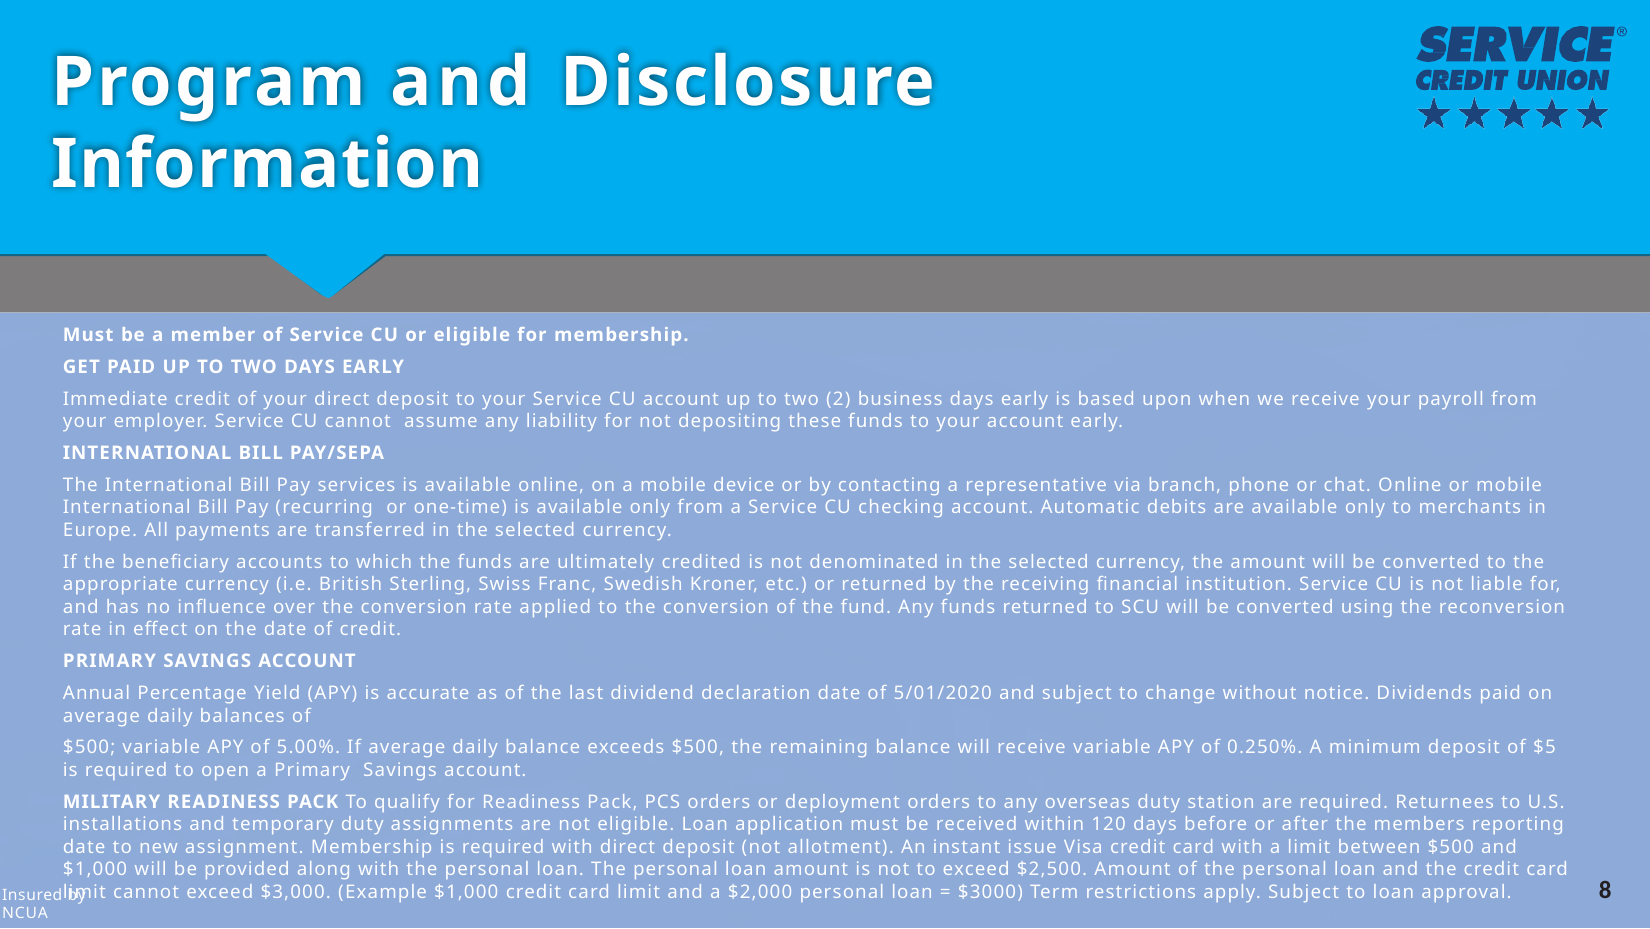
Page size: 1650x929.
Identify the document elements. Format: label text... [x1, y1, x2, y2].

text_box 8 [1592, 871, 1628, 904]
text_box [0, 0, 1650, 298]
text_box [1446, 26, 1475, 62]
text_box [1575, 96, 1609, 129]
text_box [0, 313, 1650, 928]
title Program and Disclosure Information [48, 34, 1261, 202]
text_box [1483, 69, 1494, 90]
text_box [1559, 26, 1589, 62]
text_box [1585, 26, 1615, 62]
text_box [1541, 26, 1560, 62]
footer Insured by NCUA [0, 381, 60, 922]
text_box [1616, 26, 1627, 37]
text_box [1416, 26, 1449, 62]
text_box [1416, 96, 1451, 129]
text_box [1556, 69, 1567, 90]
text_box Must be a member of Service CU or eligible for membership. GET PAID UP TO TWO DAYS EARLY Immediate credit of your direct deposit to your Service CU account up to two (2) business days early is based upon when we receive your payroll from your employer. Service CU cannot assume any liability for not depositing these funds to your account early. INTERNATIONAL BILL PAY/SEPA The International Bill Pay services is available online, on a mobile device or by contacting a representative via branch, phone or chat. Online or mobile International Bill Pay (recurring or one-time) is available only from a Service CU checking account. Automatic debits are available only to merchants in Europe. All payments are transferred in the selected currency. If the beneficiary accounts to which the funds are ultimately credited is not denominated in the selected currency, the amount will be converted to the appropriate currency (i.e. British Sterling, Swiss Franc, Swedish Kroner, etc.) or returned by the receiving financial institution. Service CU is not liable for, and has no influence over the conversion rate applied to the conversion of the fund. Any funds returned to SCU will be converted using the reconversion rate in effect on the date of credit. PRIMARY SAVINGS ACCOUNT Annual Percentage Yield (APY) is accurate as of the last dividend declaration date of 5/01/2020 and subject to change without notice. Dividends paid on average daily balances of $500; variable APY of 5.00%. If average daily balance exceeds $500, the remaining balance will receive variable APY of 0.250%. A minimum deposit of $5 is required to open a Primary Savings account. MILITARY READINESS PACK To qualify for Readiness Pack, PCS orders or deployment orders to any overseas duty station are required. Returnees to U.S. installations and temporary duty assignments are not eligible. Loan application must be received within 120 days before or after the members reporting date to new assignment. Membership is required with direct deposit (not allotment). An instant issue Visa credit card with a limit between $500 and $1,000 will be provided along with the personal loan. The personal loan amount is not to exceed $2,500. Amount of the personal loan and the credit card limit cannot exceed $3,000. (Example $1,000 credit card limit and a $2,000 personal loan = $3000) Term restrictions apply. Subject to loan approval. [60, 311, 1580, 925]
text_box [0, 254, 1650, 313]
text_box [1430, 69, 1449, 90]
text_box [1473, 26, 1507, 62]
text_box [1457, 96, 1491, 129]
text_box [1587, 69, 1610, 90]
text_box [1448, 69, 1465, 90]
text_box [1534, 96, 1569, 129]
text_box [1508, 26, 1546, 62]
text_box [1463, 69, 1484, 90]
text_box [1416, 69, 1432, 91]
text_box [1493, 69, 1509, 90]
text_box [1517, 69, 1537, 91]
text_box [1496, 96, 1531, 129]
text_box [1567, 69, 1588, 91]
text_box [1535, 69, 1558, 90]
